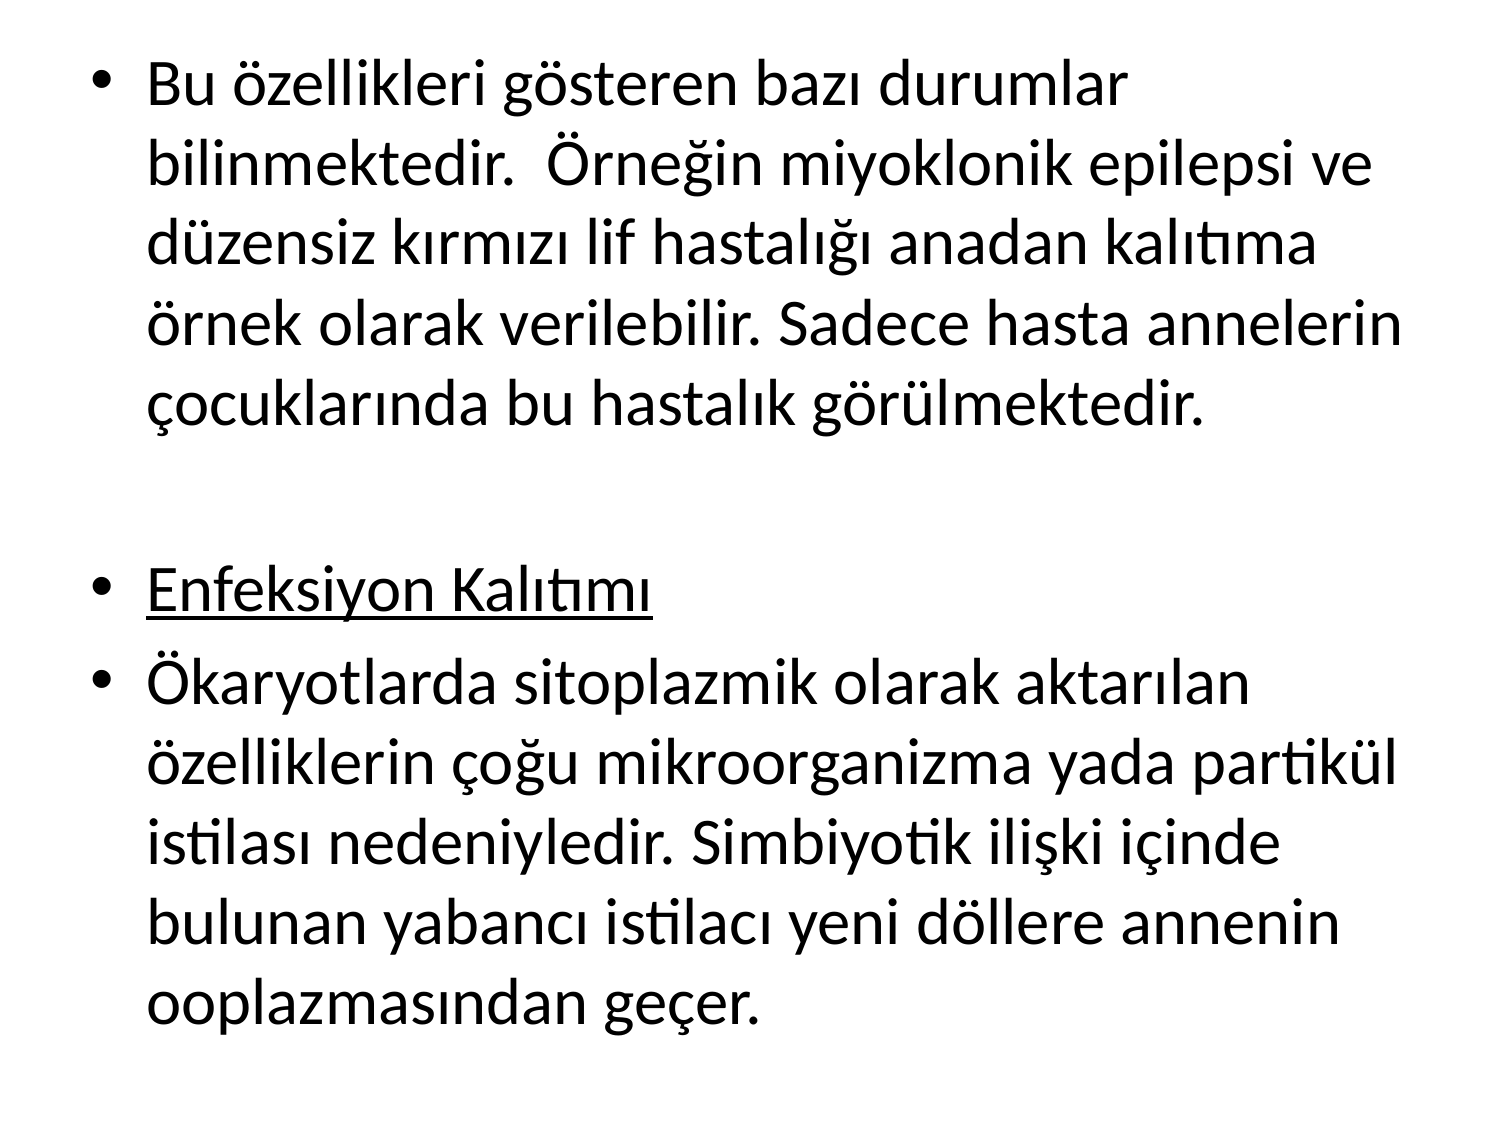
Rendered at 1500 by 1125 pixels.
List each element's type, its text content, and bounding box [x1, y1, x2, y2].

list Bu özellikleri gösteren bazı durumlar bilinmektedir. Örneğin miyoklonik epilepsi ve düzensiz kırmızı lif hastalığı anadan kalıtıma örnek olarak verilebilir. Sadece hasta annelerin çocuklarında bu hastalık görülmektedir. Enfeksiyon Kalıtımı Ökaryotlarda sitoplazmik olarak aktarılan özelliklerin çoğu mikroorganizma yada partikül istilası nedeniyledir. Simbiyotik ilişki içinde bulunan yabancı istilacı yeni döllere annenin ooplazmasından geçer. [75, 30, 1425, 1094]
